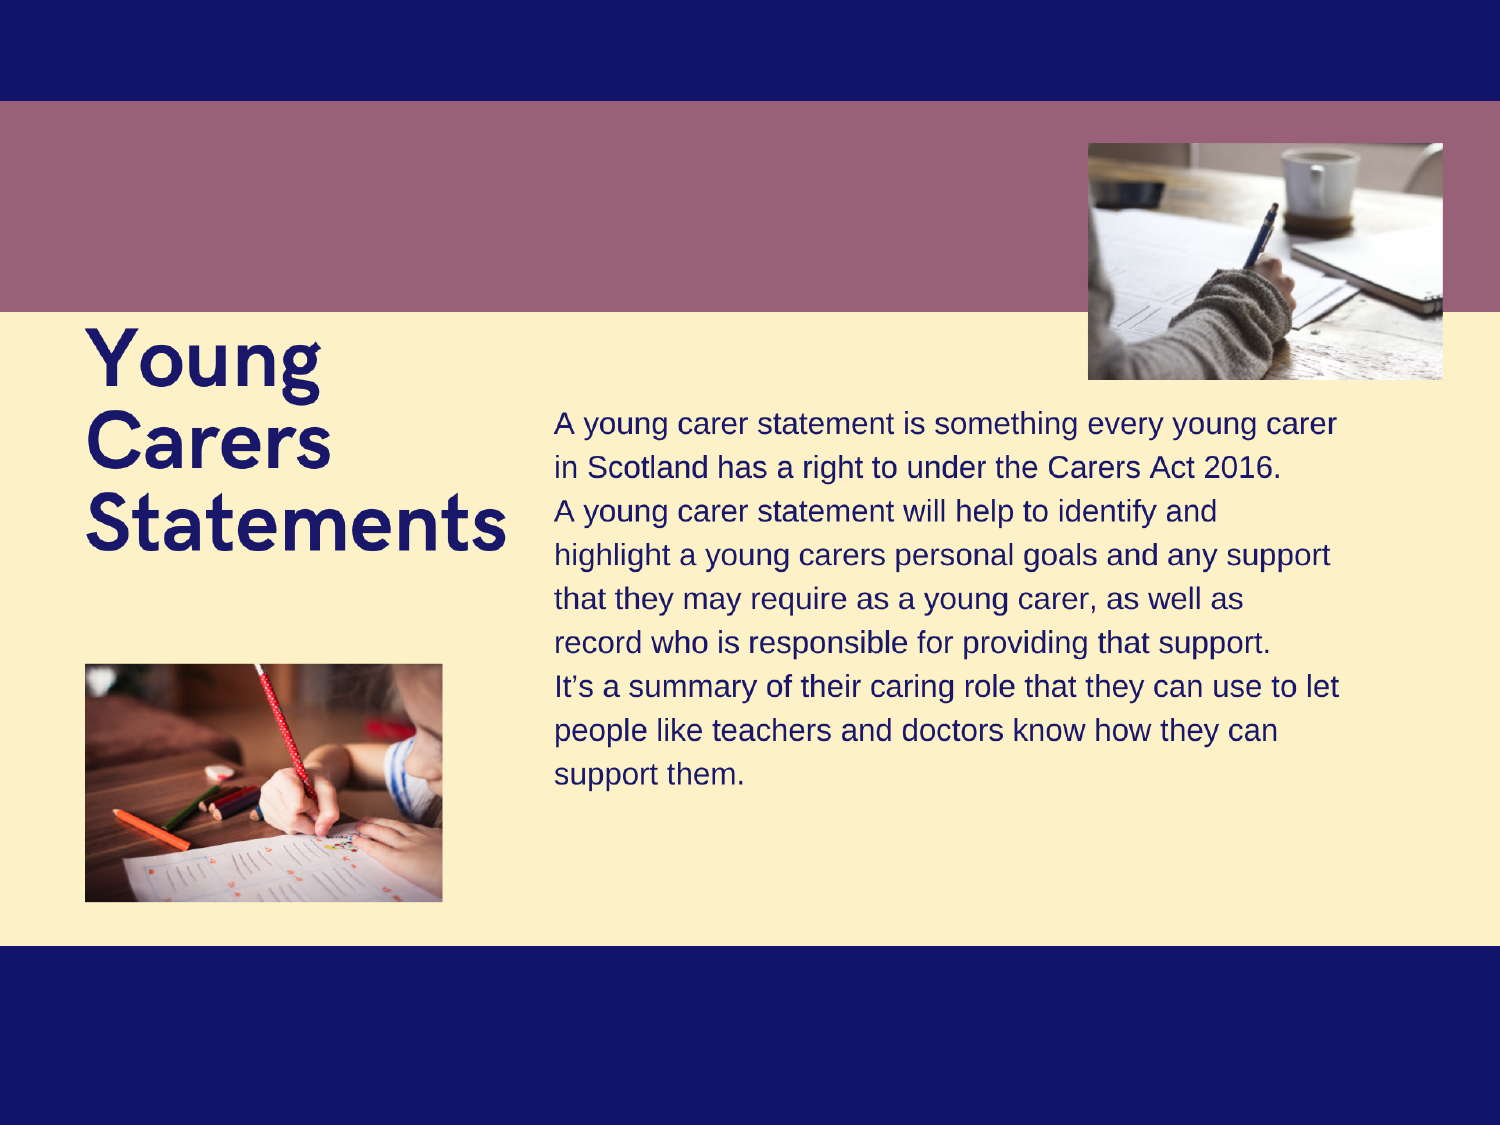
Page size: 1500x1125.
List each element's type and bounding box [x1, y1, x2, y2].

picture [0, 101, 1500, 946]
